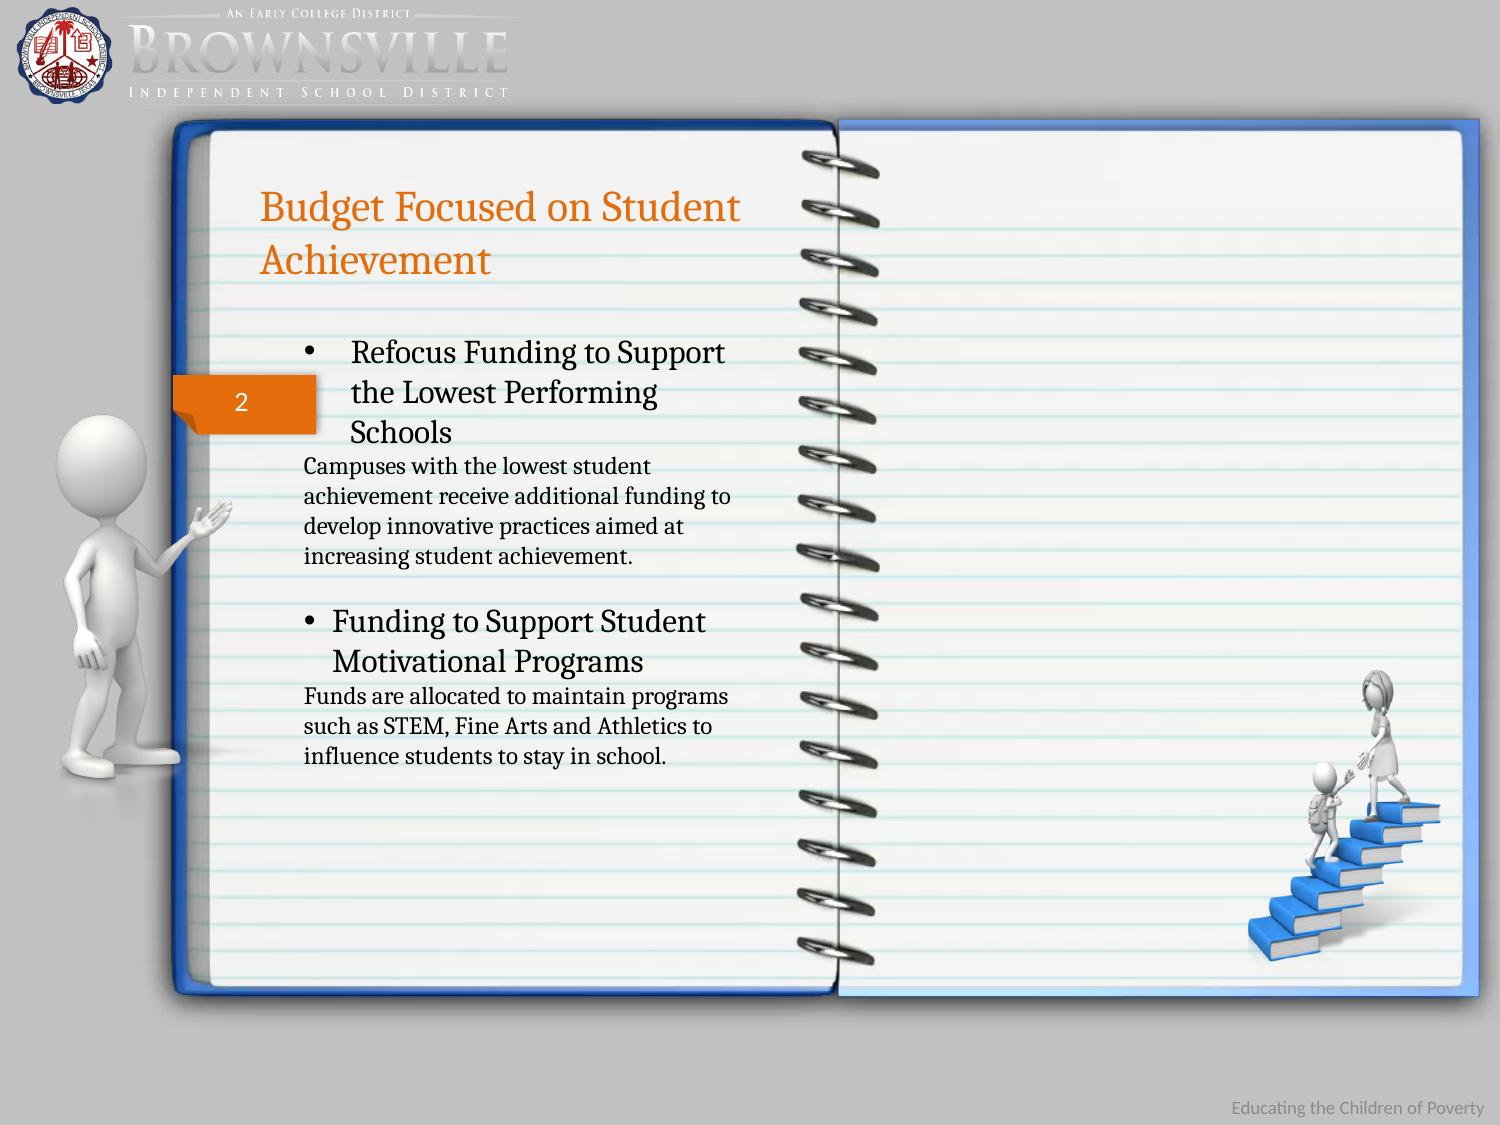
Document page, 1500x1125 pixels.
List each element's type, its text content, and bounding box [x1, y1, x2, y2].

text_box 2 [172, 374, 289, 436]
text_box Refocus Funding to Support the Lowest Performing Schools Campuses with the lowest student achievement receive additional funding to develop innovative practices aimed at increasing student achievement. Funding to Support Student Motivational Programs Funds are allocated to maintain programs such as STEM, Fine Arts and Athletics to influence students to stay in school. [289, 322, 768, 777]
picture [0, 0, 1500, 1125]
title Budget Focused on Student Achievement [244, 168, 813, 293]
footer Educating the Children of Poverty [1120, 1076, 1500, 1125]
